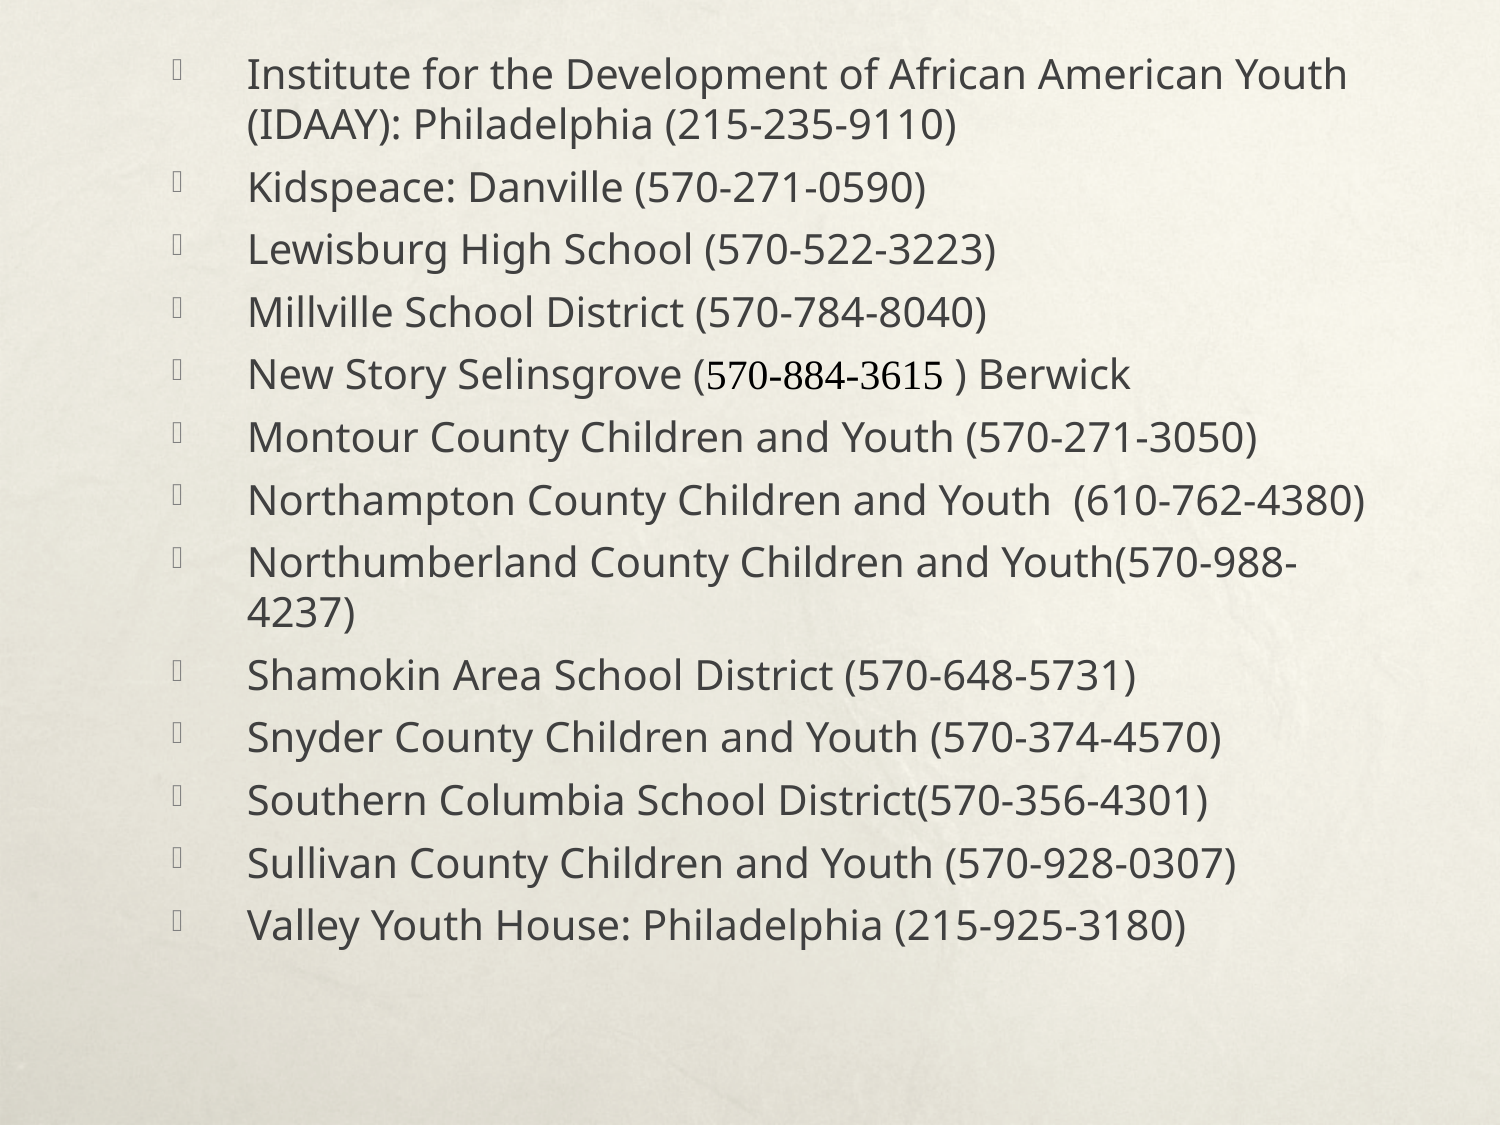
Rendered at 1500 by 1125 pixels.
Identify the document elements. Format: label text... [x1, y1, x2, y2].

list Institute for the Development of African American Youth (IDAAY): Philadelphia (215-235-9110) Kidspeace: Danville (570-271-0590) Lewisburg High School (570-522-3223) Millville School District (570-784-8040) New Story Selinsgrove (570-884-3615 ) Berwick Montour County Children and Youth (570-271-3050) Northampton County Children and Youth (610-762-4380) Northumberland County Children and Youth(570-988-4237) Shamokin Area School District (570-648-5731) Snyder County Children and Youth (570-374-4570) Southern Columbia School District(570-356-4301) Sullivan County Children and Youth (570-928-0307) Valley Youth House: Philadelphia (215-925-3180) [81, 40, 1419, 1005]
